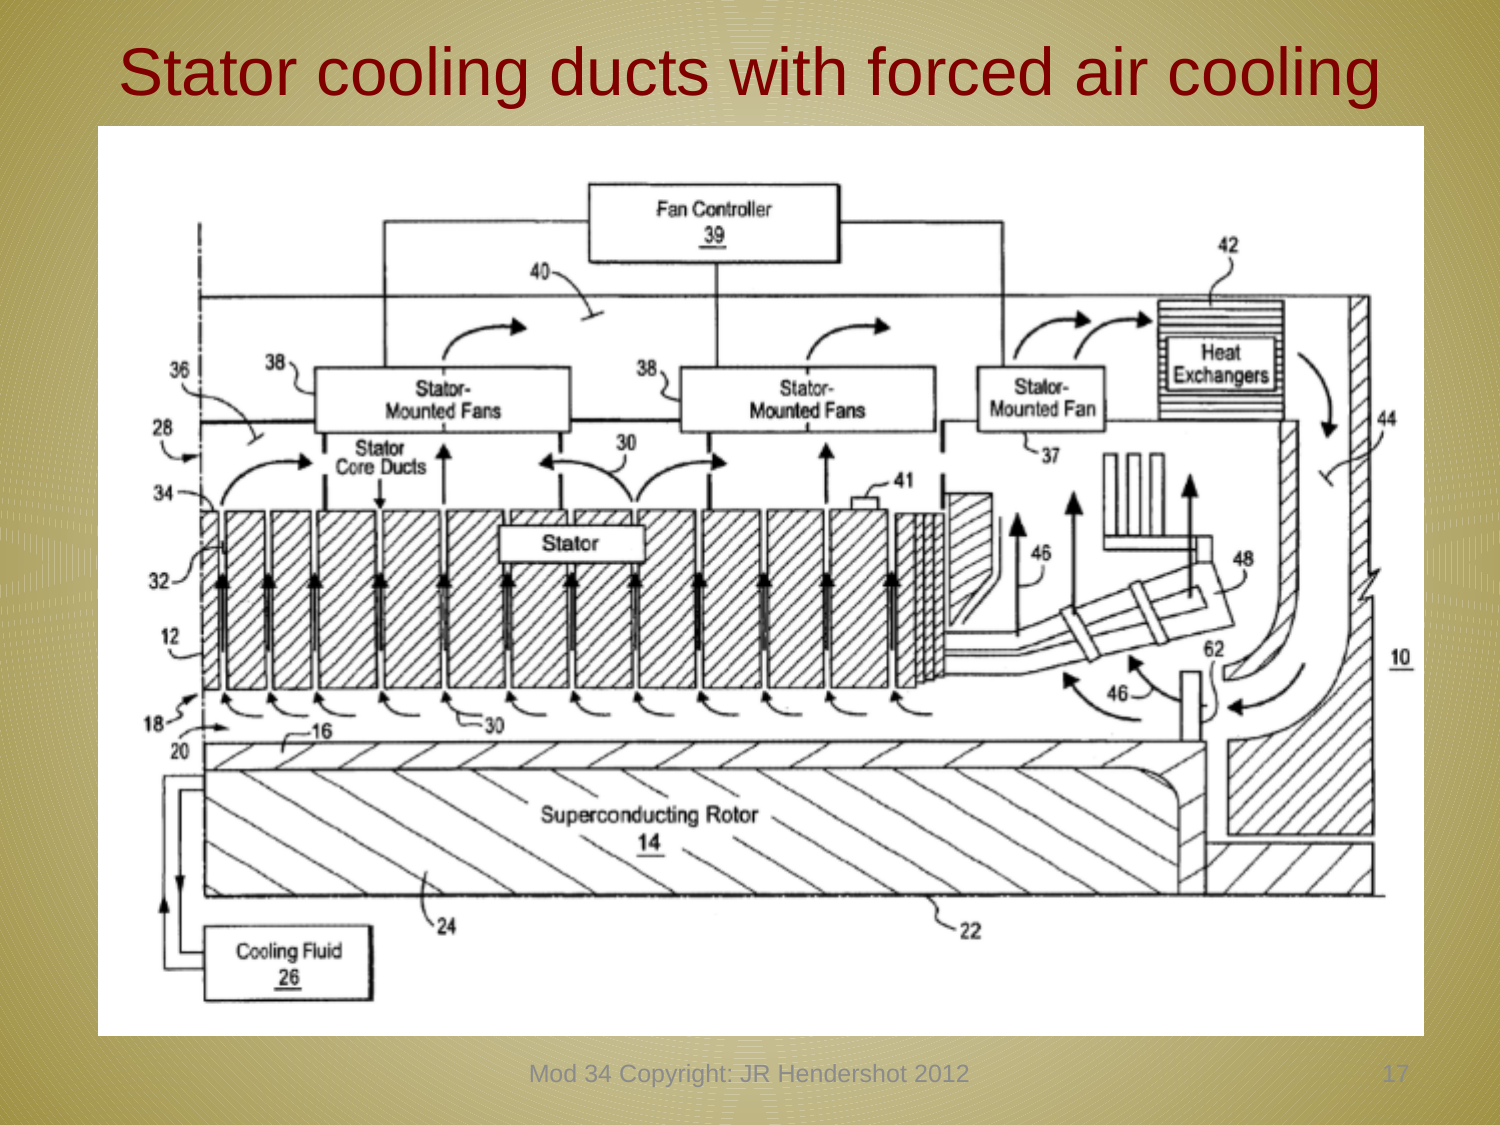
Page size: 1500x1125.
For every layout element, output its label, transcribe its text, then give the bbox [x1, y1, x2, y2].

title Stator cooling ducts with forced air cooling [75, 19, 1425, 135]
picture [97, 126, 1424, 1036]
slide_number 356 [1074, 1043, 1425, 1103]
footer Mod 34 Copyright: JR Hendershot 2012 [512, 1044, 988, 1103]
